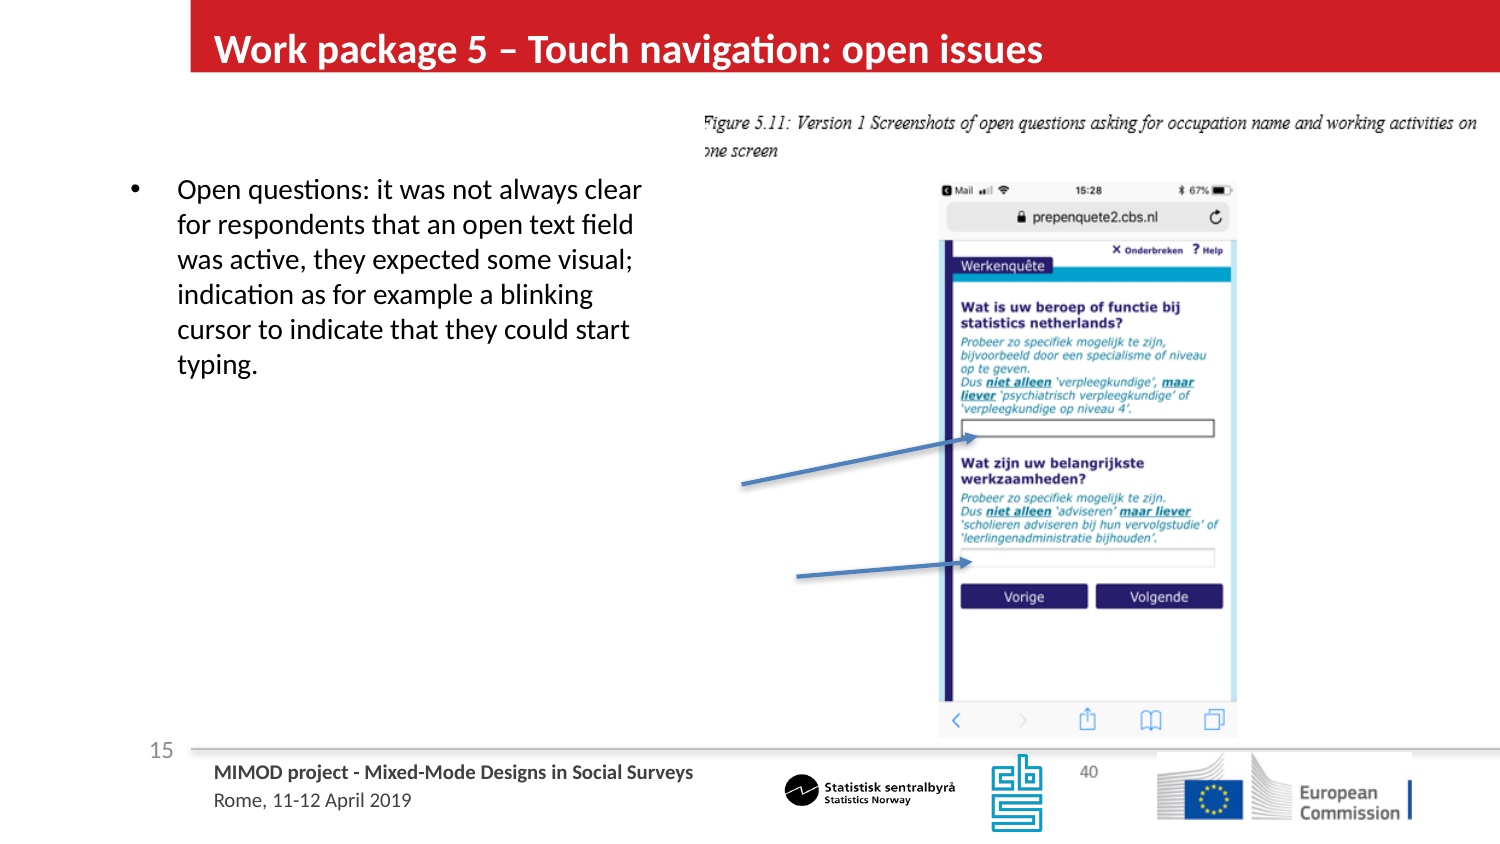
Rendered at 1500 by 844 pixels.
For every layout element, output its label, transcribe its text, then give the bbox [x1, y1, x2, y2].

text_box Open questions: it was not always clear for respondents that an open text field was active, they expected some visual; indication as for example a blinking cursor to indicate that they could start typing. [130, 170, 644, 381]
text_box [796, 561, 973, 577]
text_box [741, 435, 979, 485]
text_box Work package 5 – Touch navigation: open issues [214, 21, 1463, 72]
text_box [190, 0, 1500, 73]
text_box MIMOD project - Mixed-Mode Designs in Social Surveys Rome, 11-12 April 2019 [198, 762, 760, 819]
picture [995, 798, 1039, 829]
slide_number 15 [122, 725, 190, 771]
picture [705, 750, 1500, 840]
picture [705, 108, 1500, 748]
